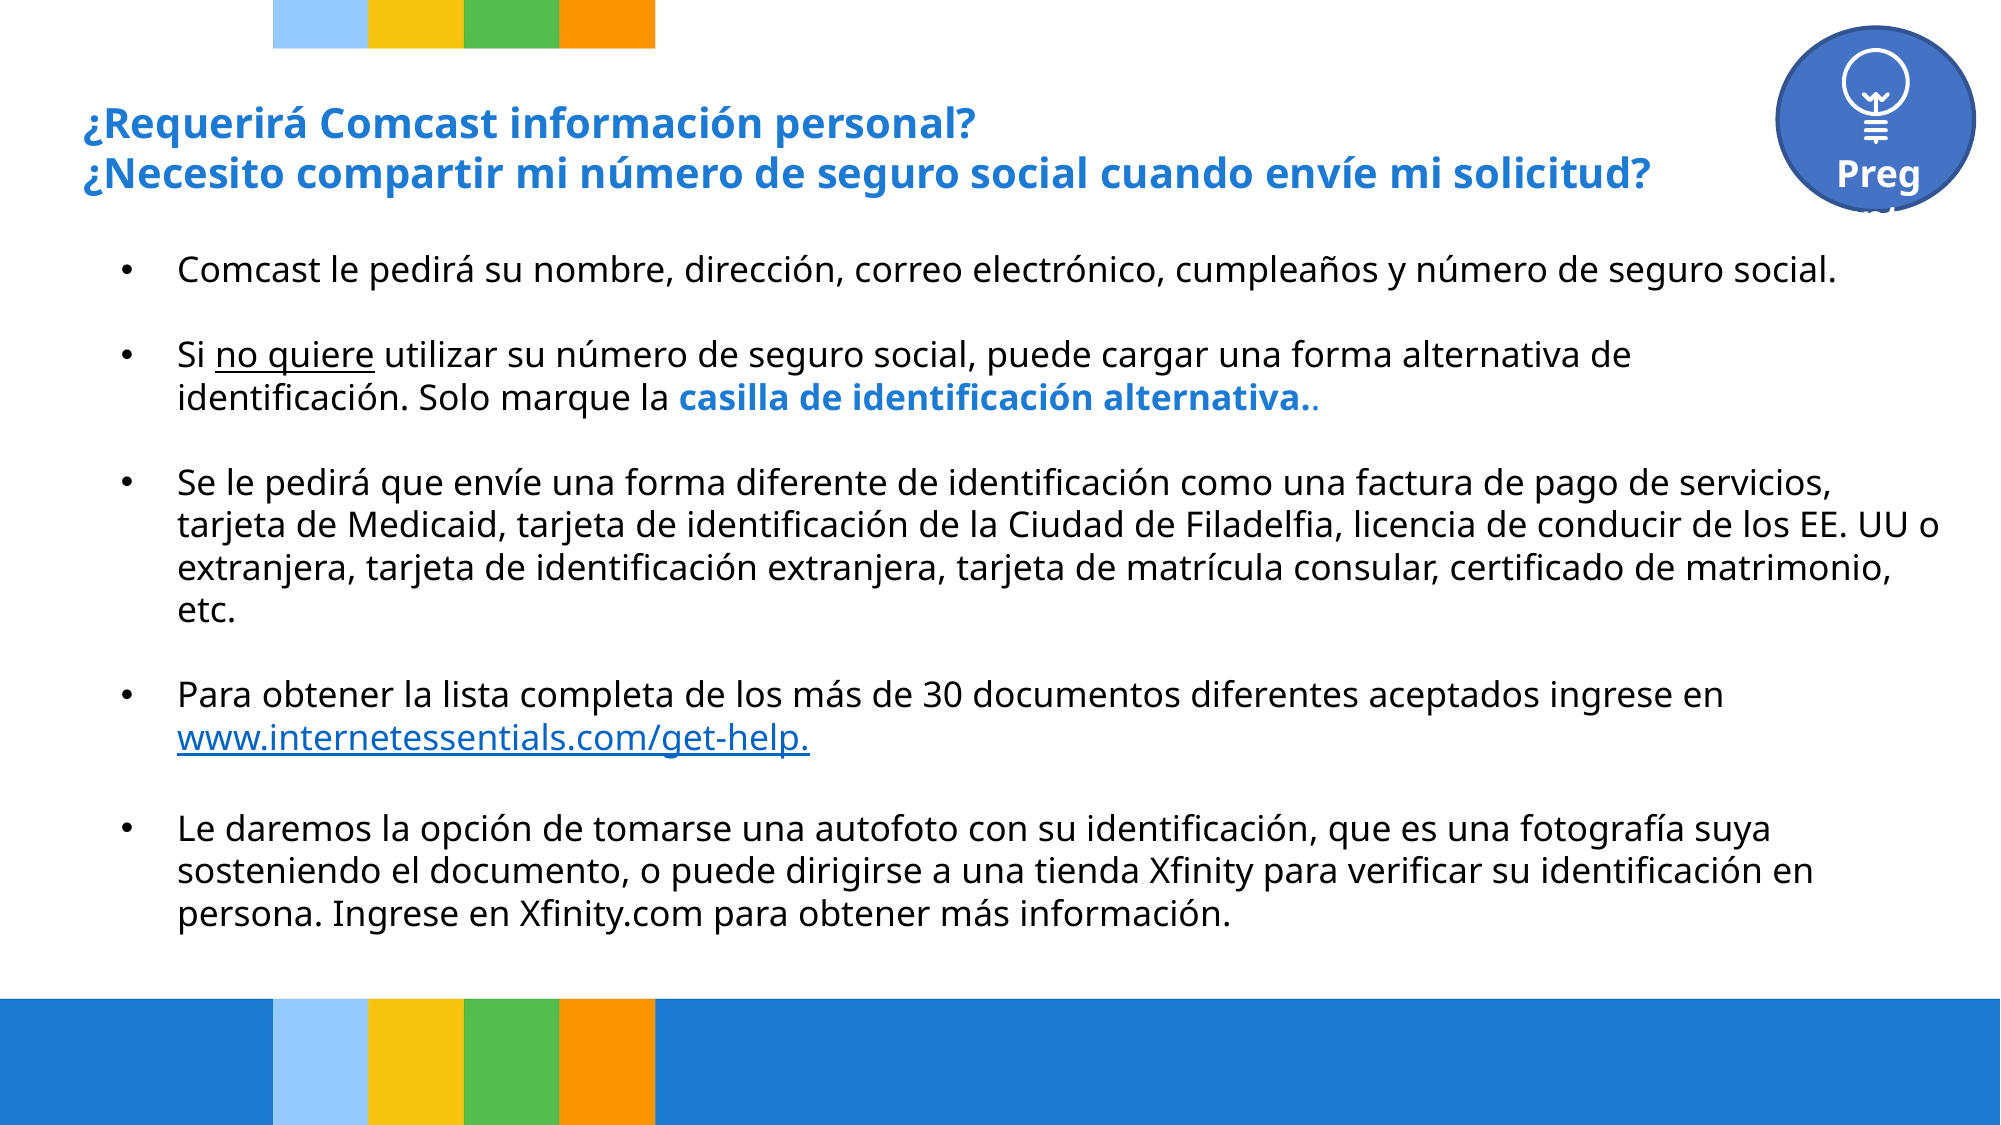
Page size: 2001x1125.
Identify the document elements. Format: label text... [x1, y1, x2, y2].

title ¿Requerirá Comcast información personal? ¿Necesito compartir mi número de seguro social cuando envíe mi solicitud? [68, 81, 1820, 228]
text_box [1777, 27, 1975, 212]
list Comcast le pedirá su nombre, dirección, correo electrónico, cumpleaños y número de seguro social. Si no quiere utilizar su número de seguro social, puede cargar una forma alternativa de identificación. Solo marque la casilla de identificación alternativa.. Se le pedirá que envíe una forma diferente de identificación como una factura de pago de servicios, tarjeta de Medicaid, tarjeta de identificación de la Ciudad de Filadelfia, licencia de conducir de los EE. UU o extranjera, tarjeta de identificación extranjera, tarjeta de matrícula consular, certificado de matrimonio, etc. Para obtener la lista completa de los más de 30 documentos diferentes aceptados ingrese en www.internetessentials.com/get-help. Le daremos la opción de tomarse una autofoto con su identificación, que es una fotografía suya sosteniendo el documento, o puede dirigirse a una tienda Xfinity para verificar su identificación en persona. Ingrese en Xfinity.com para obtener más información. [68, 232, 1967, 985]
picture [0, 0, 2000, 1125]
